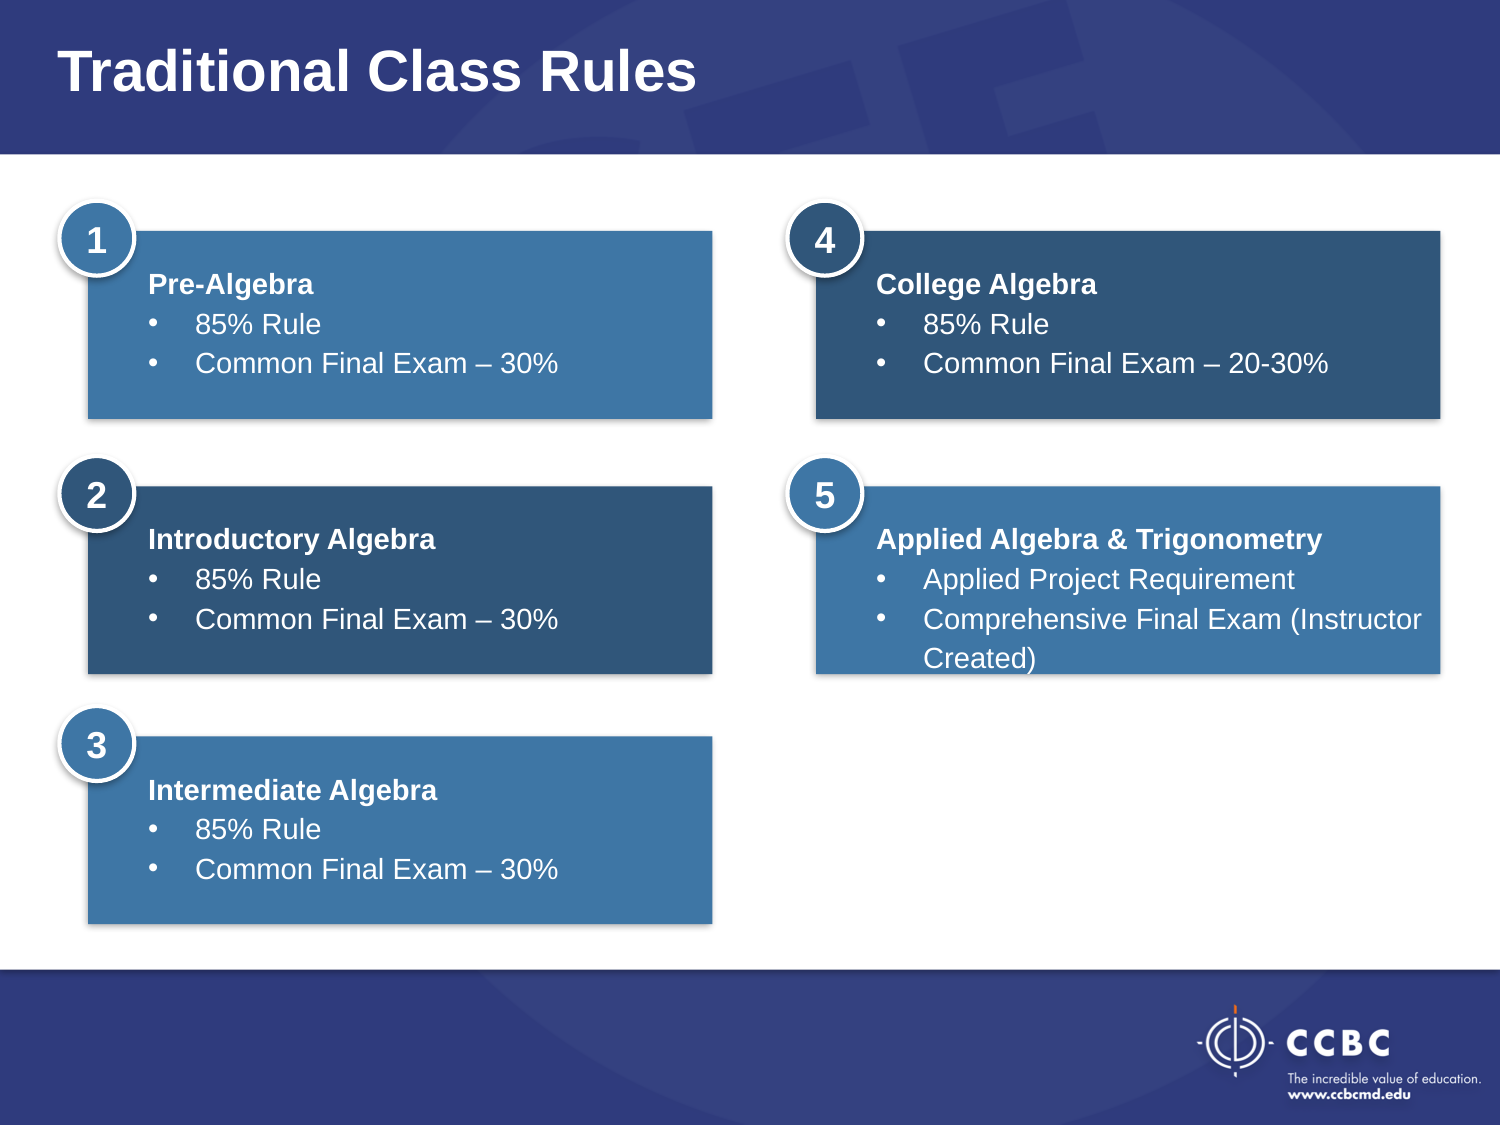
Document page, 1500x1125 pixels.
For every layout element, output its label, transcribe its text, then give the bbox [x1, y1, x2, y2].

picture [0, 970, 1500, 1125]
text_box Pre-Algebra 85% Rule Common Final Exam – 30% [87, 230, 713, 420]
text_box 3 [58, 705, 136, 782]
text_box 1 [58, 199, 136, 277]
text_box Intermediate Algebra 85% Rule Common Final Exam – 30% [87, 736, 713, 925]
text_box 4 [786, 199, 864, 277]
text_box [0, 154, 1500, 970]
text_box 5 [786, 455, 864, 532]
text_box Applied Algebra & Trigonometry Applied Project Requirement Comprehensive Final Exam (Instructor Created) [815, 486, 1441, 675]
text_box College Algebra 85% Rule Common Final Exam – 20-30% [815, 230, 1441, 420]
text_box Traditional Class Rules [42, 26, 714, 111]
picture [0, 0, 1500, 154]
text_box 2 [58, 455, 136, 532]
text_box Introductory Algebra 85% Rule Common Final Exam – 30% [87, 486, 713, 675]
